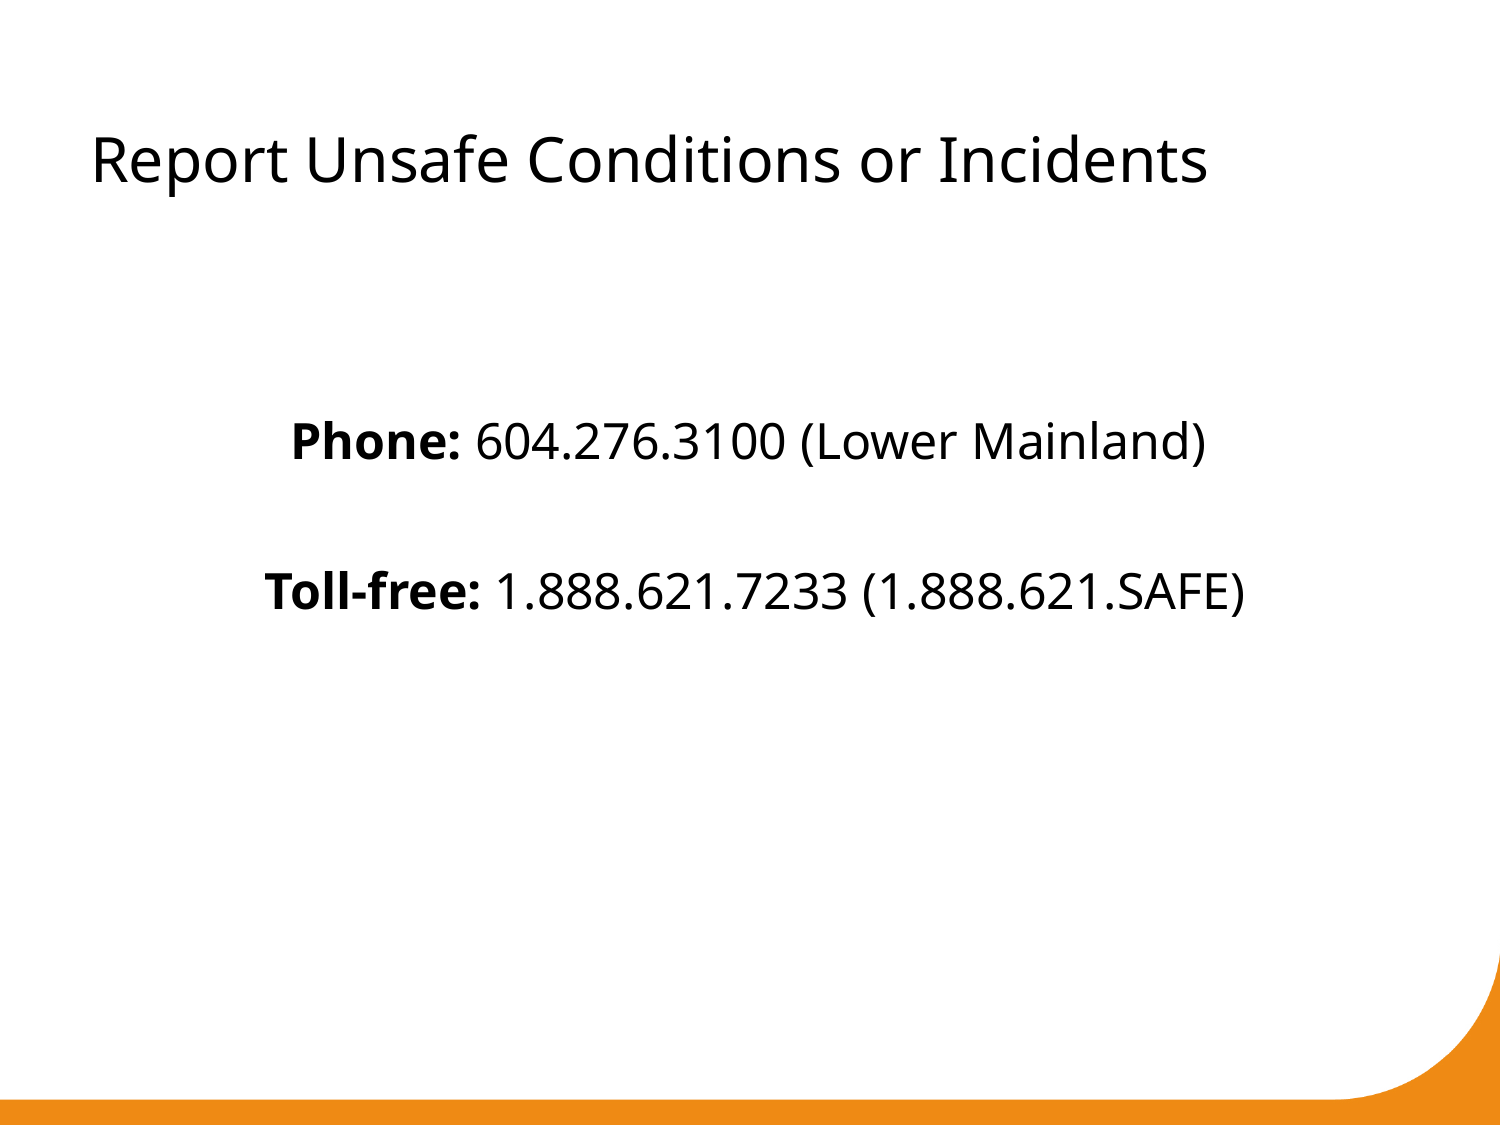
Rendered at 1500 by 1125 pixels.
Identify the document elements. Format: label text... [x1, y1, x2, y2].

picture [0, 0, 1500, 1125]
title Report Unsafe Conditions or Incidents [74, 112, 1436, 281]
list Phone: 604.276.3100 (Lower Mainland) Toll-free: 1.888.621.7233 (1.888.621.SAFE) [74, 312, 1436, 1013]
